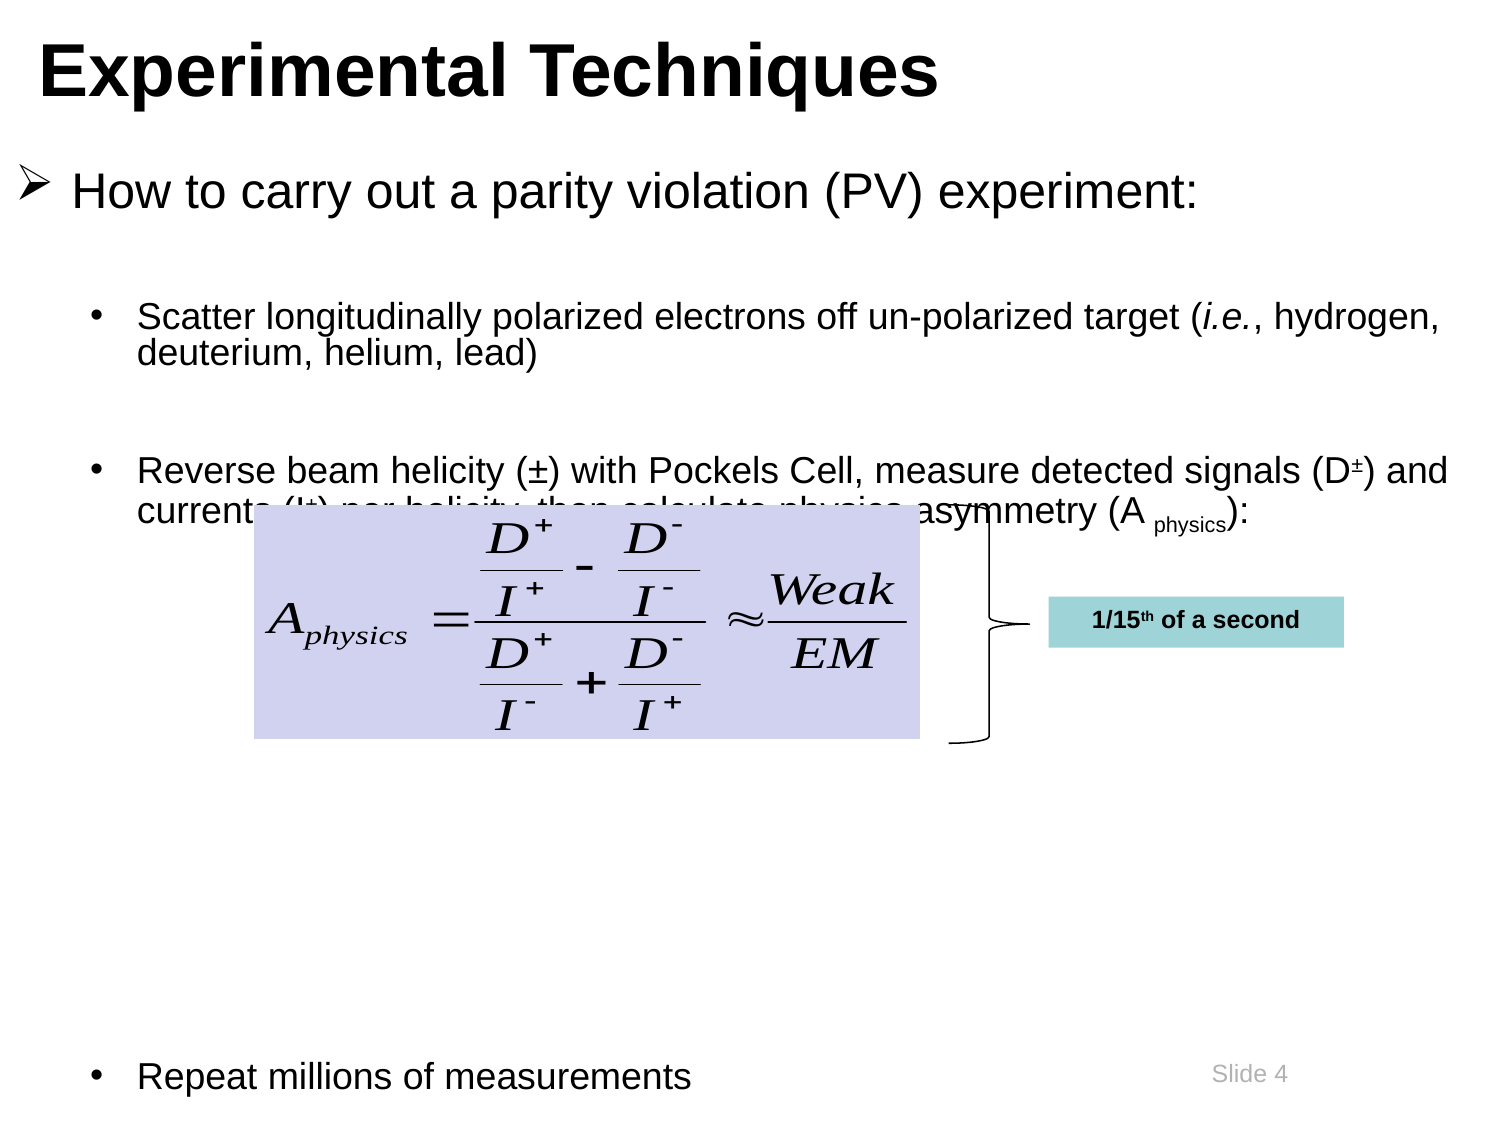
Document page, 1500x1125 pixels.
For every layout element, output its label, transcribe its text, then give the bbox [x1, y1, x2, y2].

list How to carry out a parity violation (PV) experiment: Scatter longitudinally polarized electrons off un-polarized target (i.e., hydrogen, deuterium, helium, lead) Reverse beam helicity (±) with Pockels Cell, measure detected signals (D±) and currents (I±) per helicity, then calculate physics asymmetry (A physics): Repeat millions of measurements Statistical distribution of these measurements is Gaussian: Mean is average asymmetry and error is width of Gaussian divided by square root of number of asymmetry measurements Average asymmetry is very small (1 – 50 ppm) [0, 151, 1500, 1125]
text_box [254, 504, 920, 740]
title Experimental Techniques [23, 0, 1388, 133]
text_box 1/15th of a second [1048, 596, 1344, 648]
text_box [948, 504, 1030, 744]
slide_number 4 [1074, 1042, 1425, 1103]
